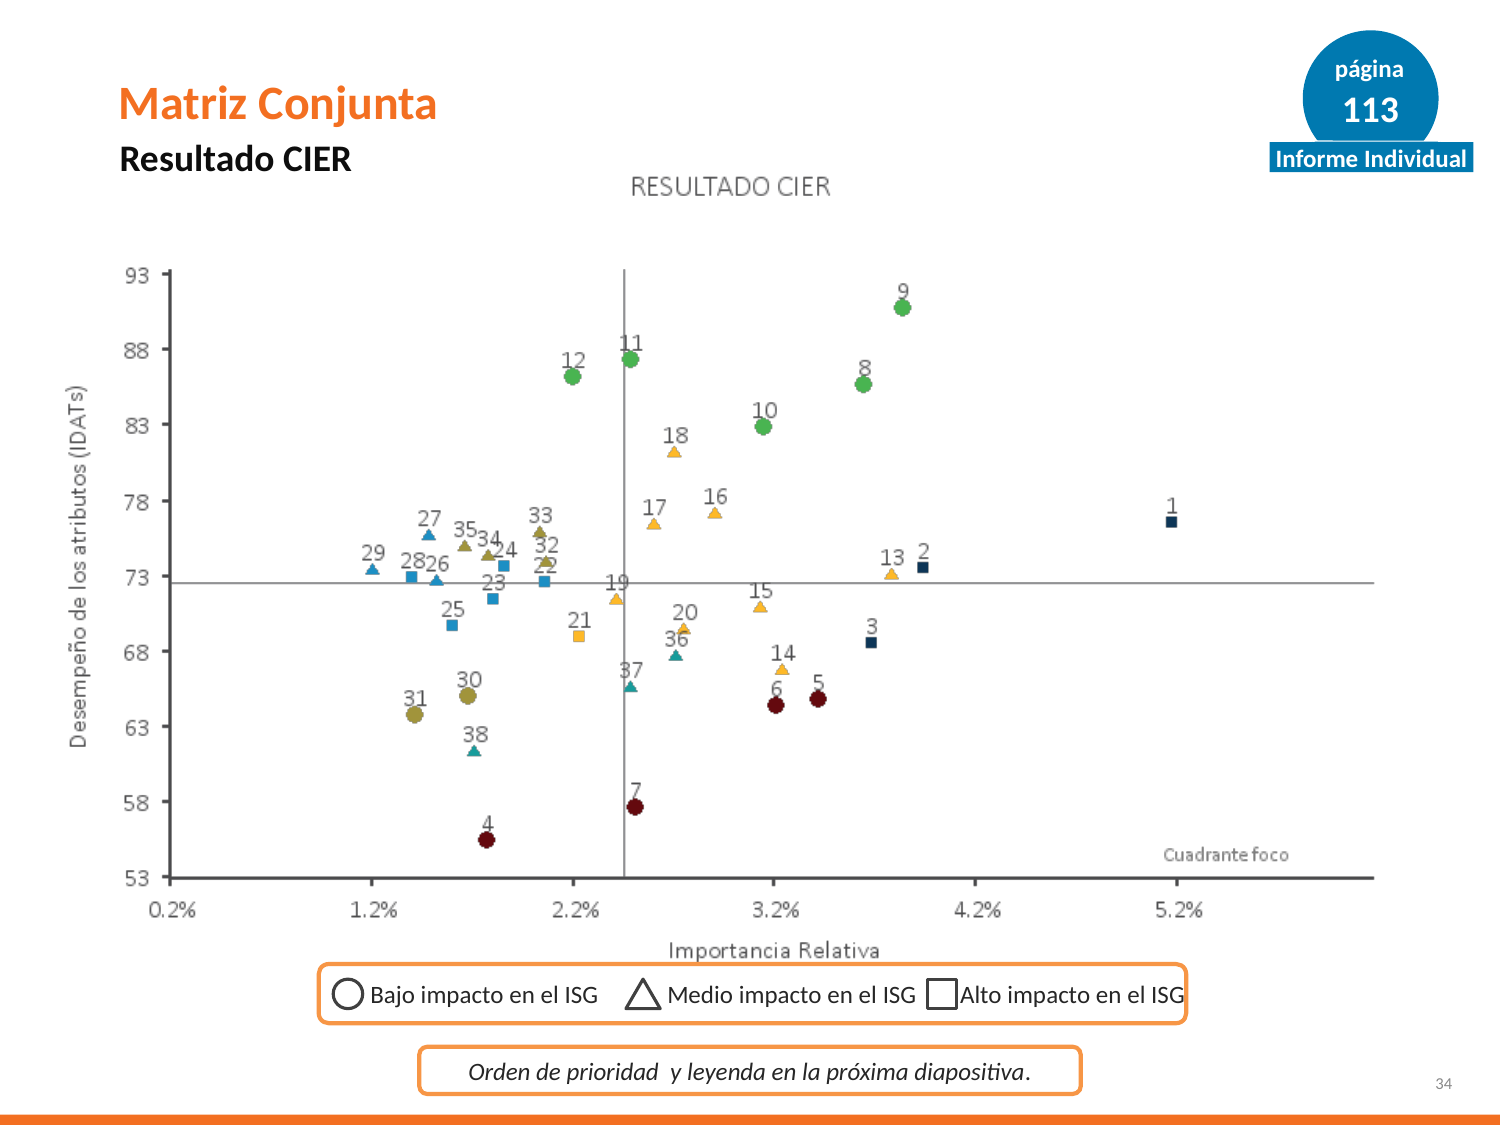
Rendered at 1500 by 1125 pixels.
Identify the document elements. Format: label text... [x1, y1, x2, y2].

list Resultado CIER [104, 129, 1264, 159]
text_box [1269, 30, 1474, 173]
text_box Orden de prioridad y leyenda en la próxima diapositiva. [417, 1044, 1083, 1097]
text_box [318, 963, 1187, 1024]
slide_number 34 [1387, 1053, 1500, 1114]
title Matriz Conjunta [103, 66, 1264, 139]
picture [52, 160, 1404, 963]
